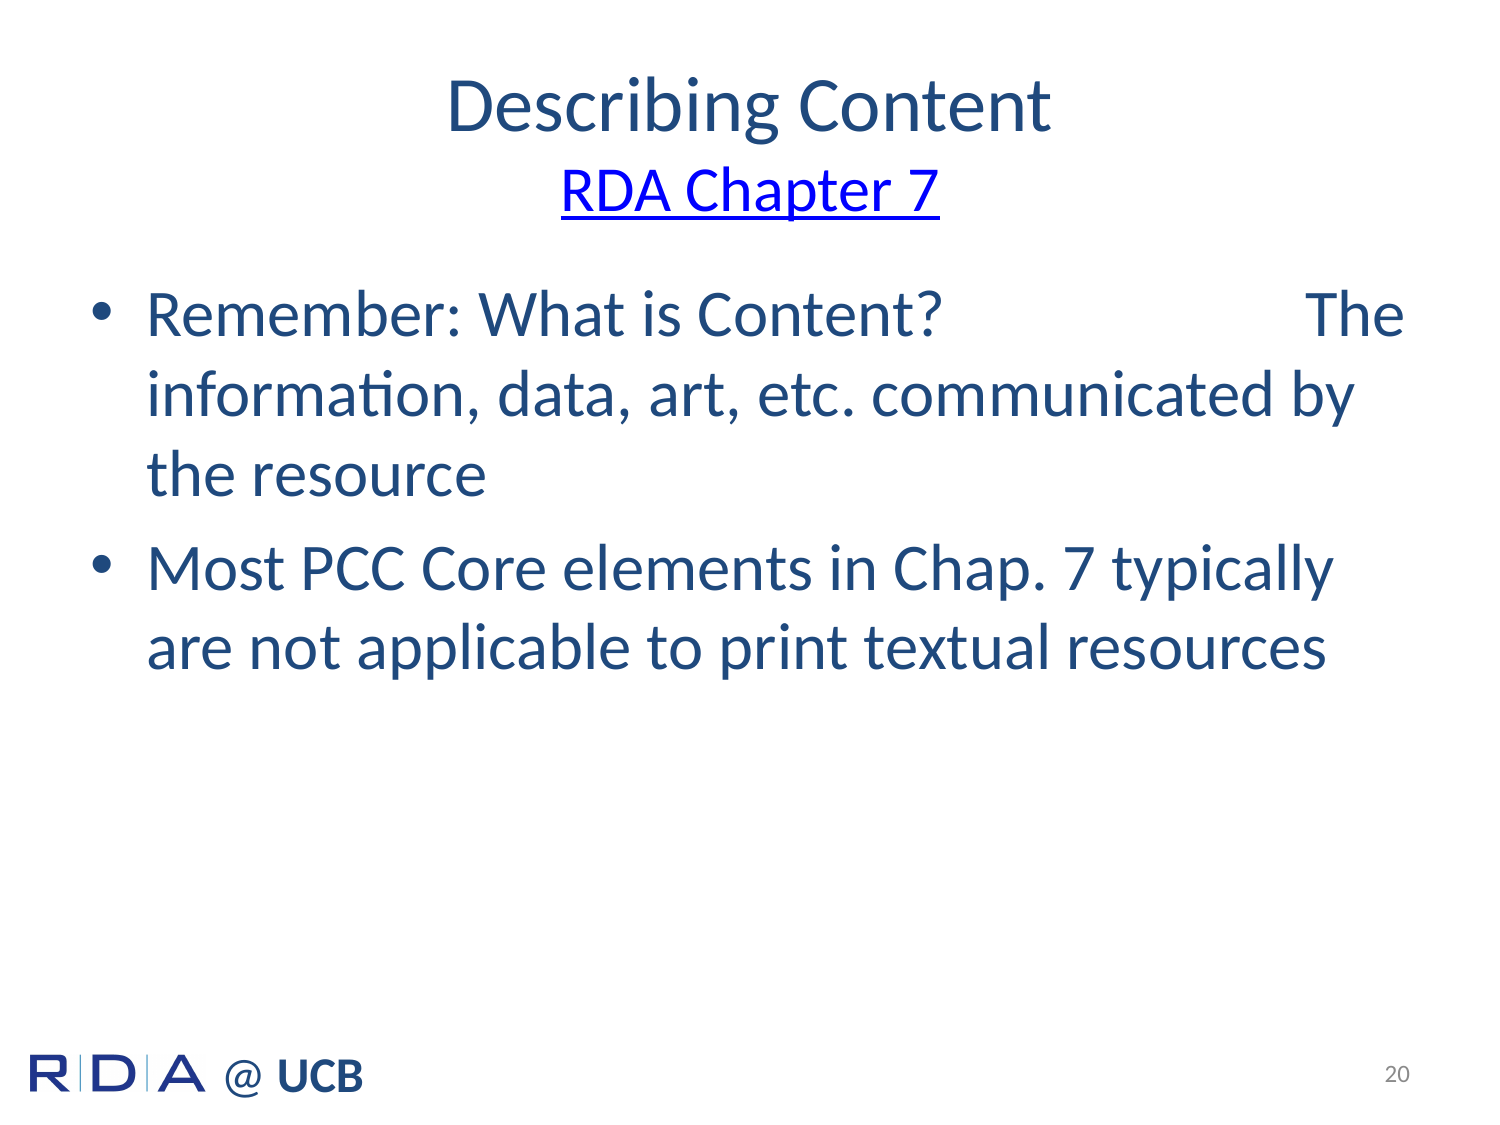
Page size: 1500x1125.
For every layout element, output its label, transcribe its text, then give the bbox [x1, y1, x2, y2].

slide_number 20 [1074, 1042, 1425, 1103]
title Describing Content RDA Chapter 7 [75, 45, 1425, 233]
list Remember: What is Content? The information, data, art, etc. communicated by the resource Most PCC Core elements in Chap. 7 typically are not applicable to print textual resources [75, 262, 1425, 1005]
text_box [29, 1034, 381, 1111]
